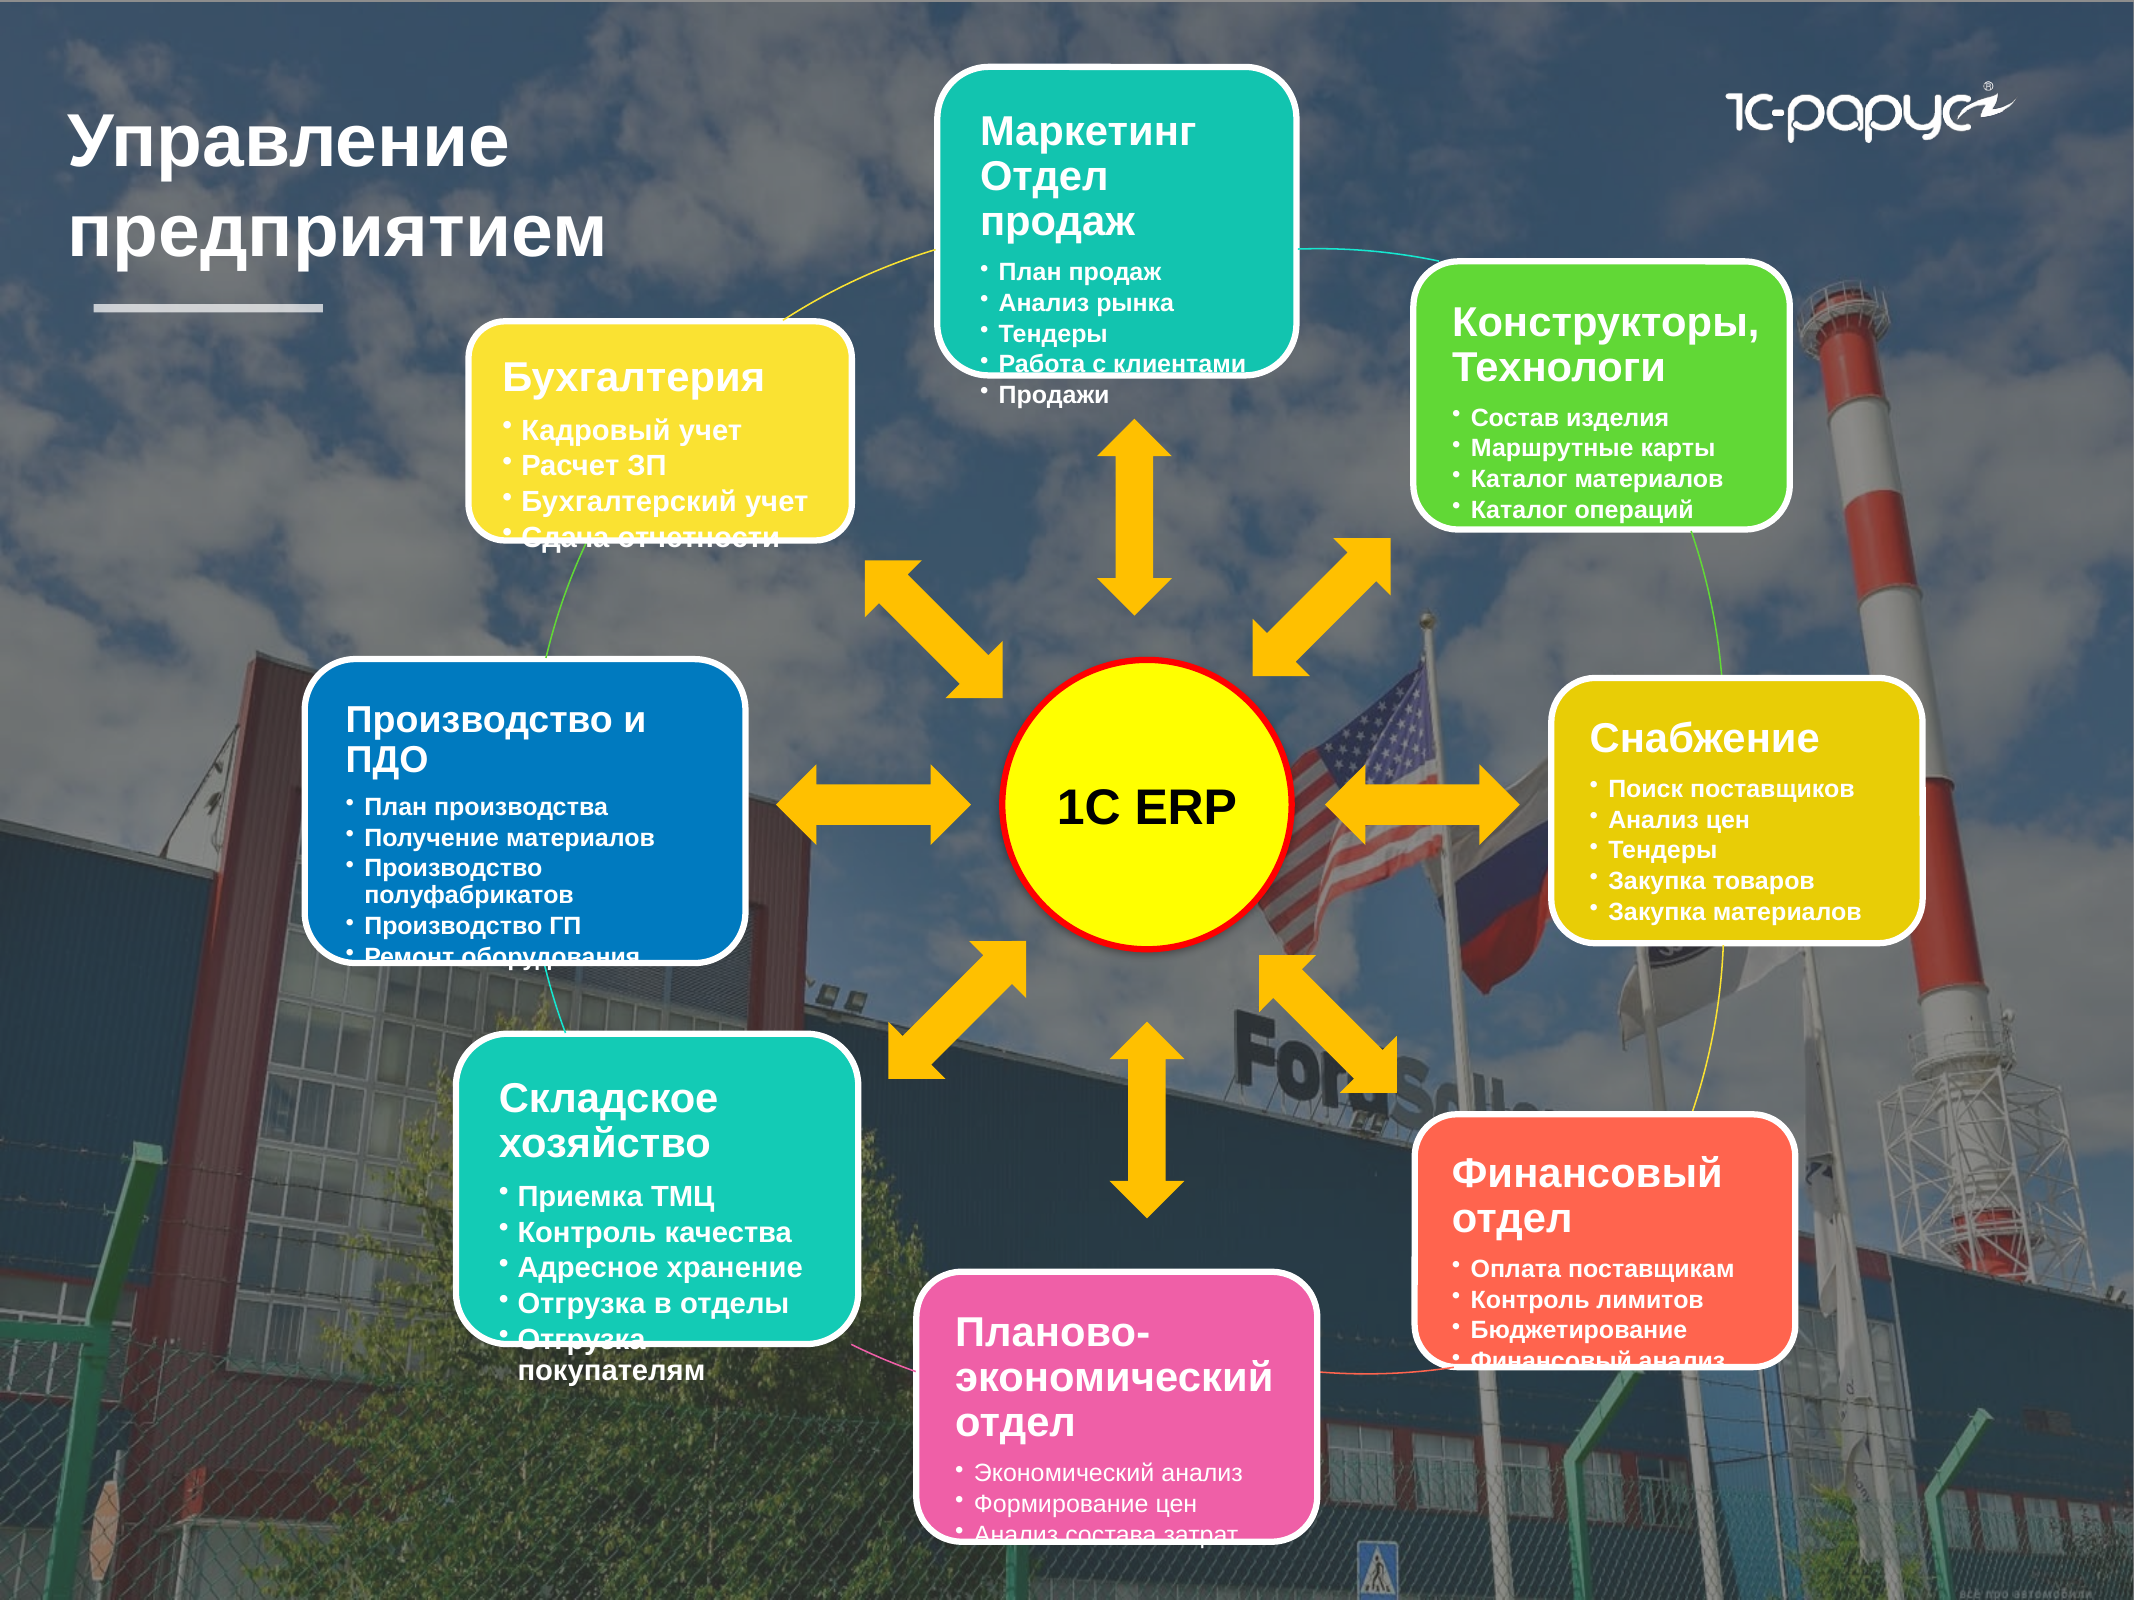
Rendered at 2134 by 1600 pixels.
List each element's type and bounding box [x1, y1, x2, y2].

picture [1725, 81, 2019, 144]
